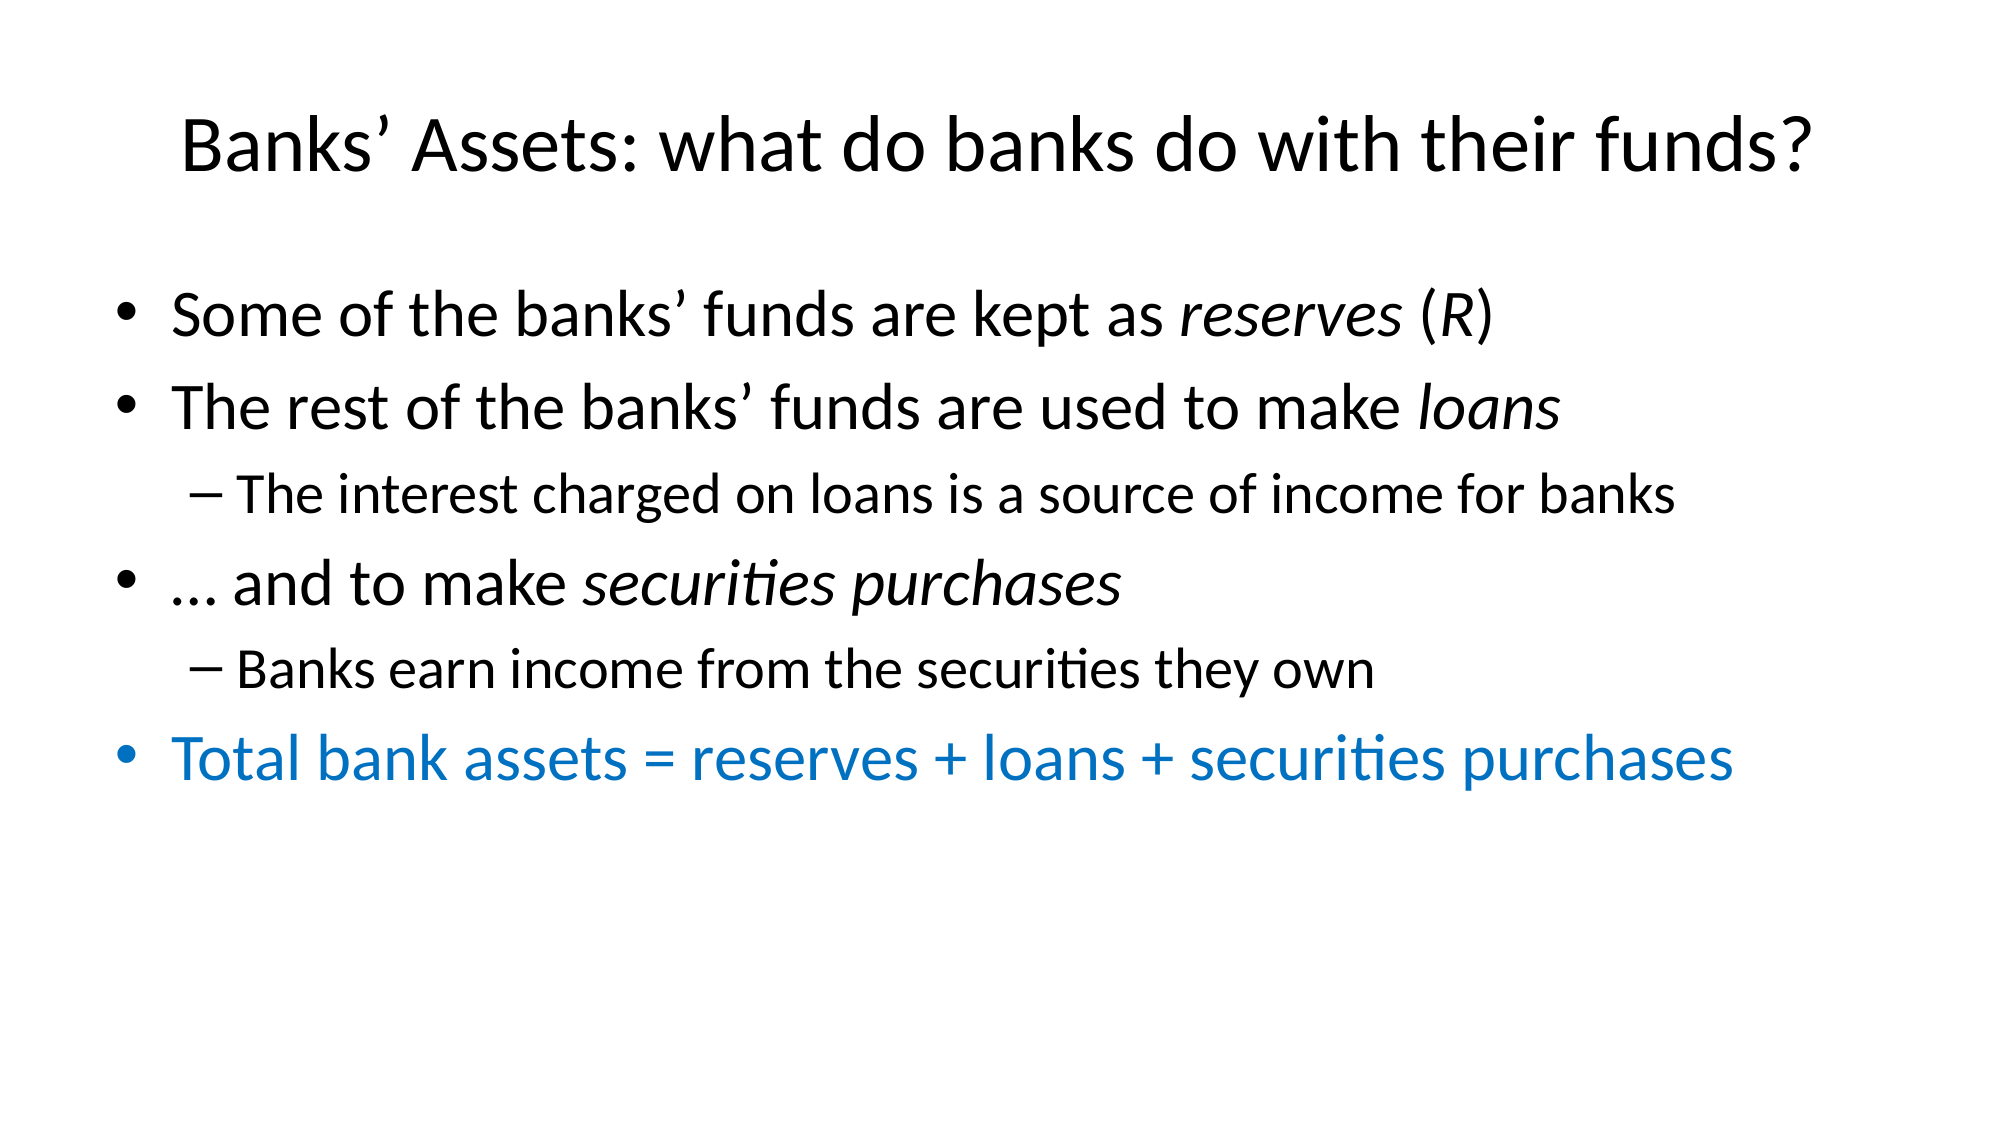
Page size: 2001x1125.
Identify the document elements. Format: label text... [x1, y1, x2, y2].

title Banks’ Assets: what do banks do with their funds? [99, 45, 1900, 233]
list Some of the banks’ funds are kept as reserves (R) The rest of the banks’ funds are used to make loans The interest charged on loans is a source of income for banks … and to make securities purchases Banks earn income from the securities they own Total bank assets = reserves + loans + securities purchases [99, 262, 1900, 1005]
